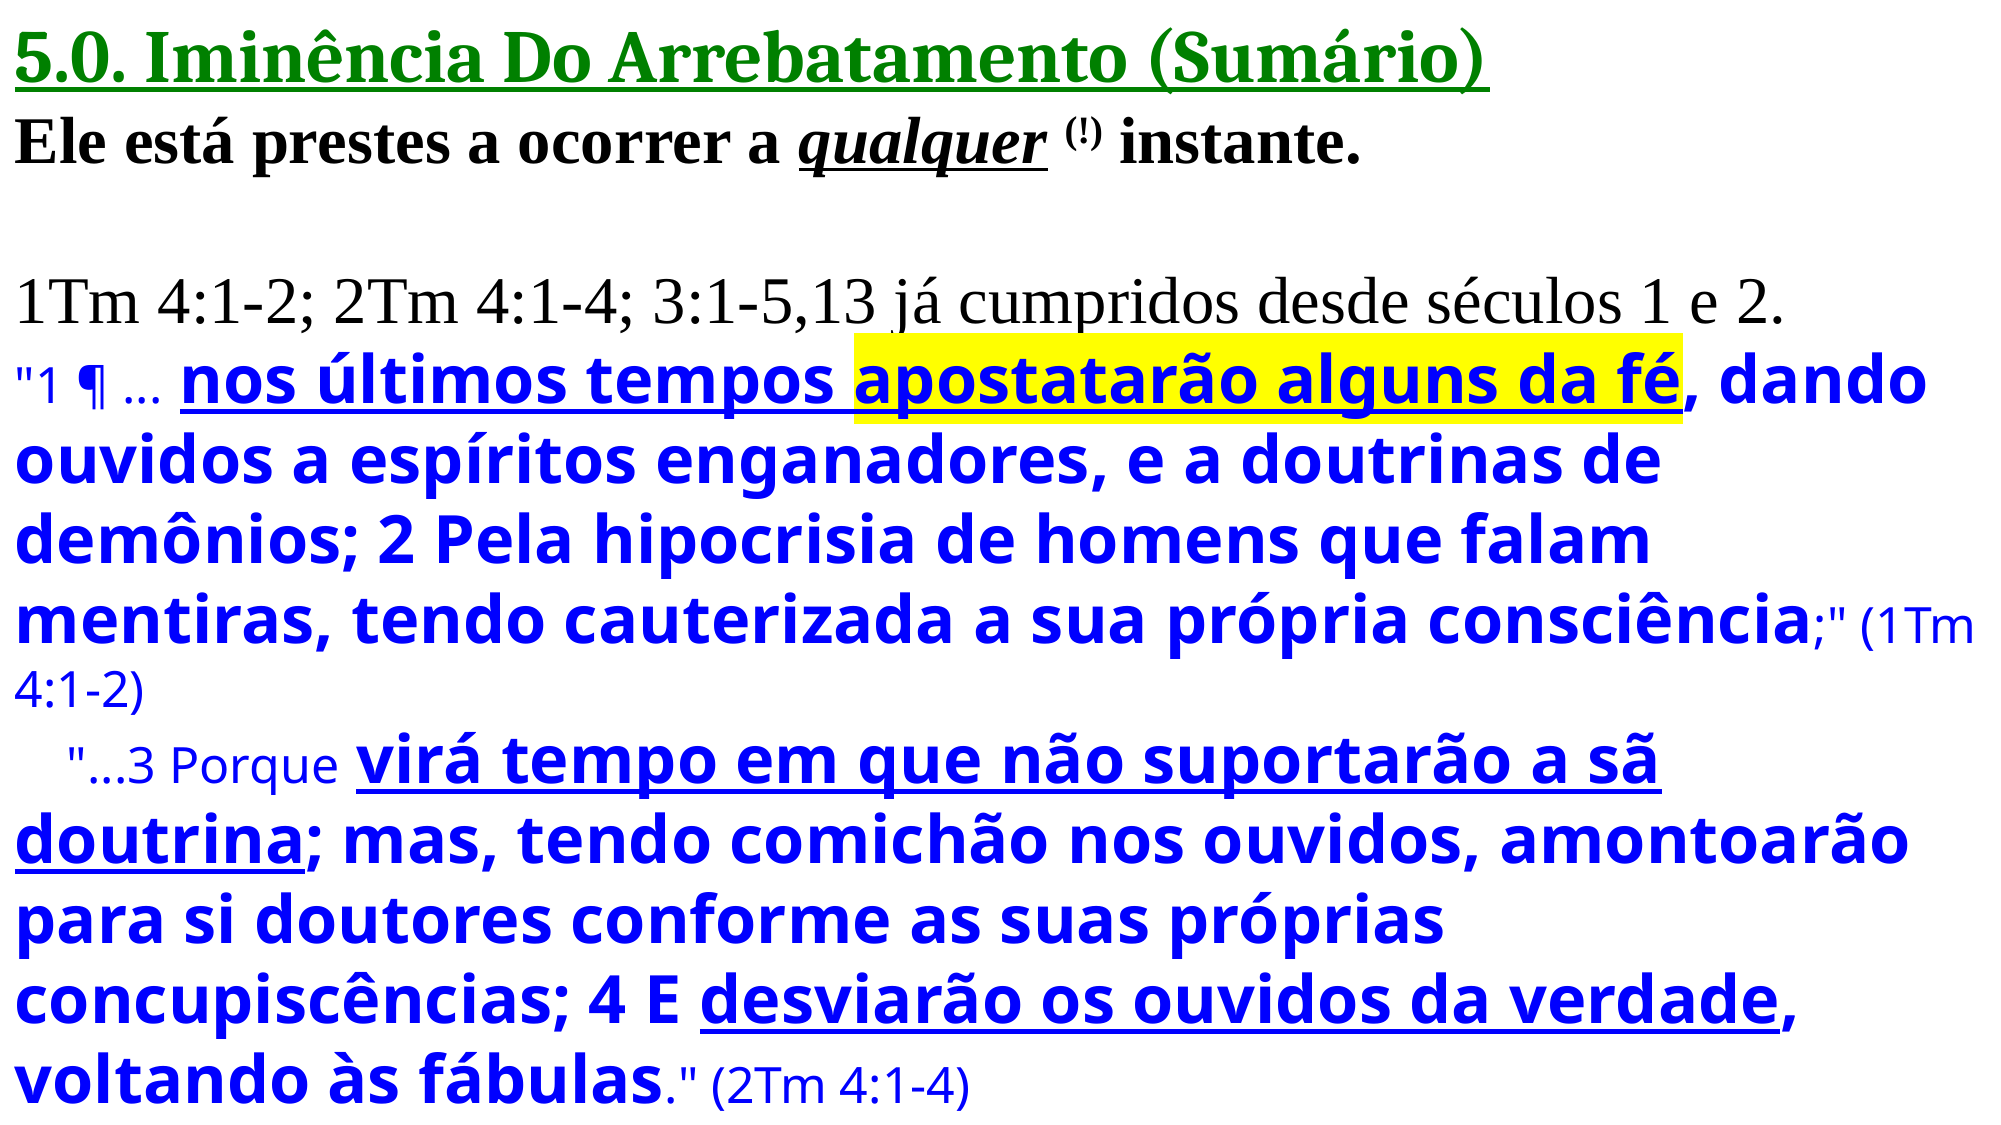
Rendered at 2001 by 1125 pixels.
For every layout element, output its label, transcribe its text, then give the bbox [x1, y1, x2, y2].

text_box 5.0. Iminência Do Arrebatamento (Sumário) Ele está prestes a ocorrer a qualquer (!) instante. 1Tm 4:1-2; 2Tm 4:1-4; 3:1-5,13 já cumpridos desde séculos 1 e 2. "1 ¶ ... nos últimos tempos apostatarão alguns da fé, dando ouvidos a espíritos enganadores, e a doutrinas de demônios; 2 Pela hipocrisia de homens que falam mentiras, tendo cauterizada a sua própria consciência;" (1Tm 4:1-2) "...3 Porque virá tempo em que não suportarão a sã doutrina; mas, tendo comichão nos ouvidos, amontoarão para si doutores conforme as suas próprias concupiscências; 4 E desviarão os ouvidos da verdade, voltando às fábulas." (2Tm 4:1-4) [0, 0, 2000, 1125]
